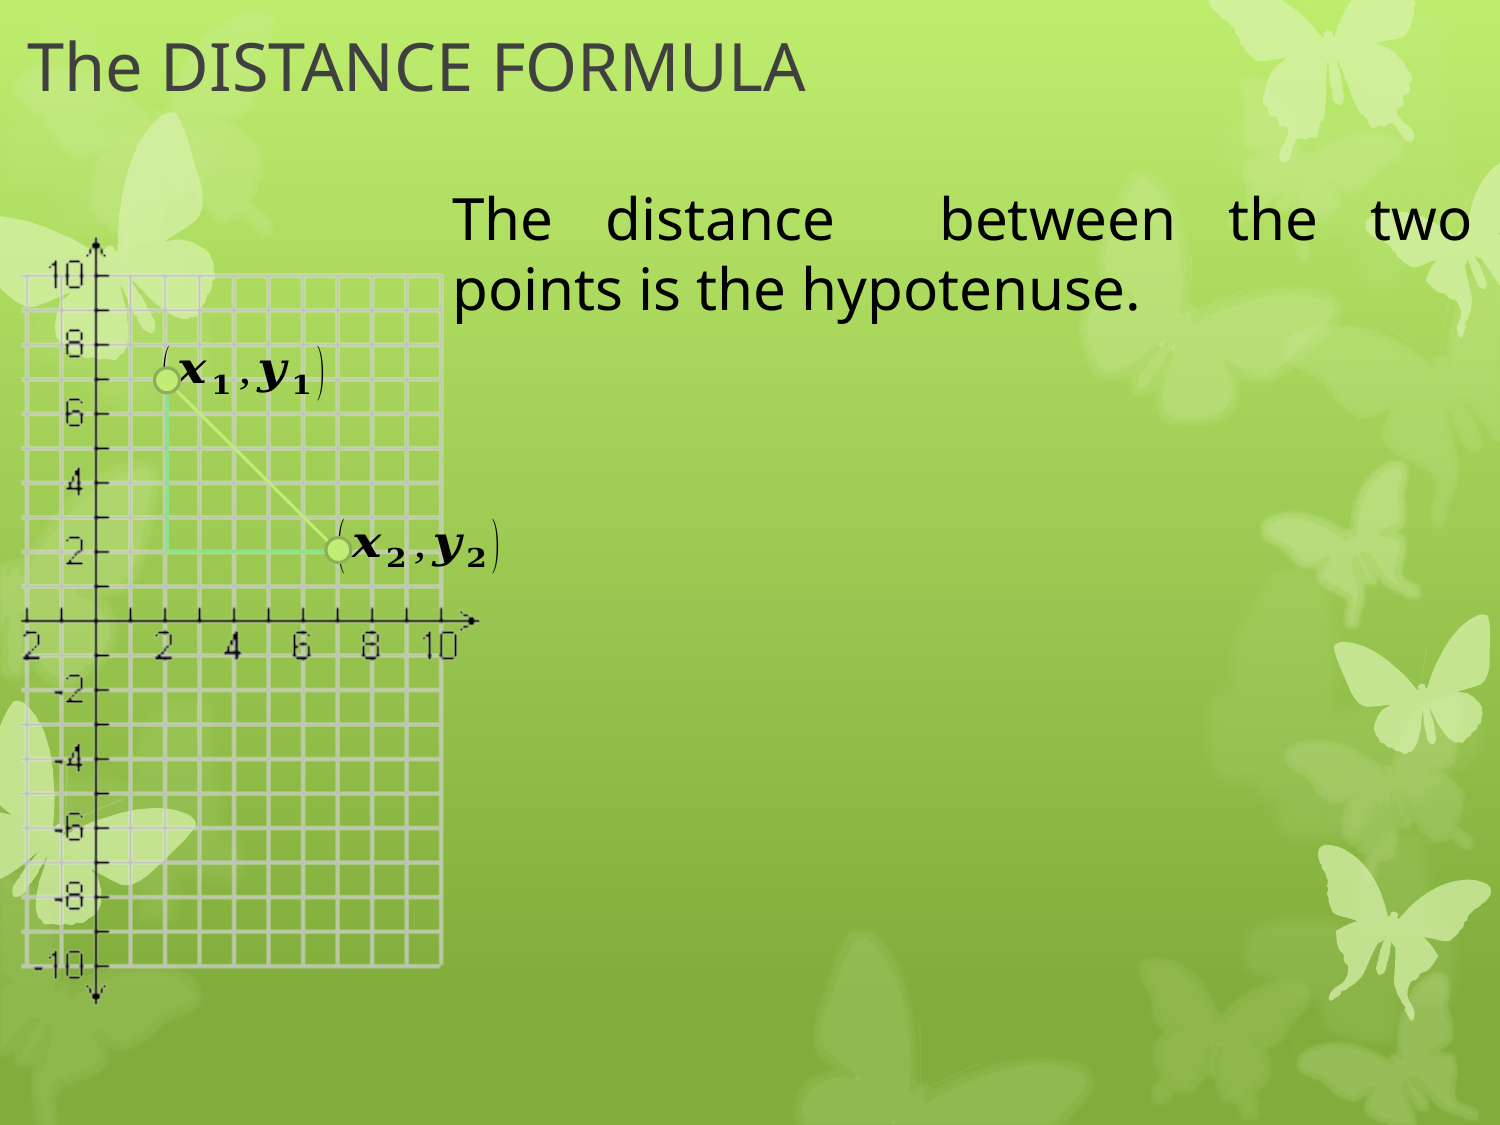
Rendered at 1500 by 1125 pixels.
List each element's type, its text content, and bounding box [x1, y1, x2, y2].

title The DISTANCE FORMULA [12, 0, 1475, 130]
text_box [171, 385, 336, 549]
picture [20, 188, 528, 1015]
